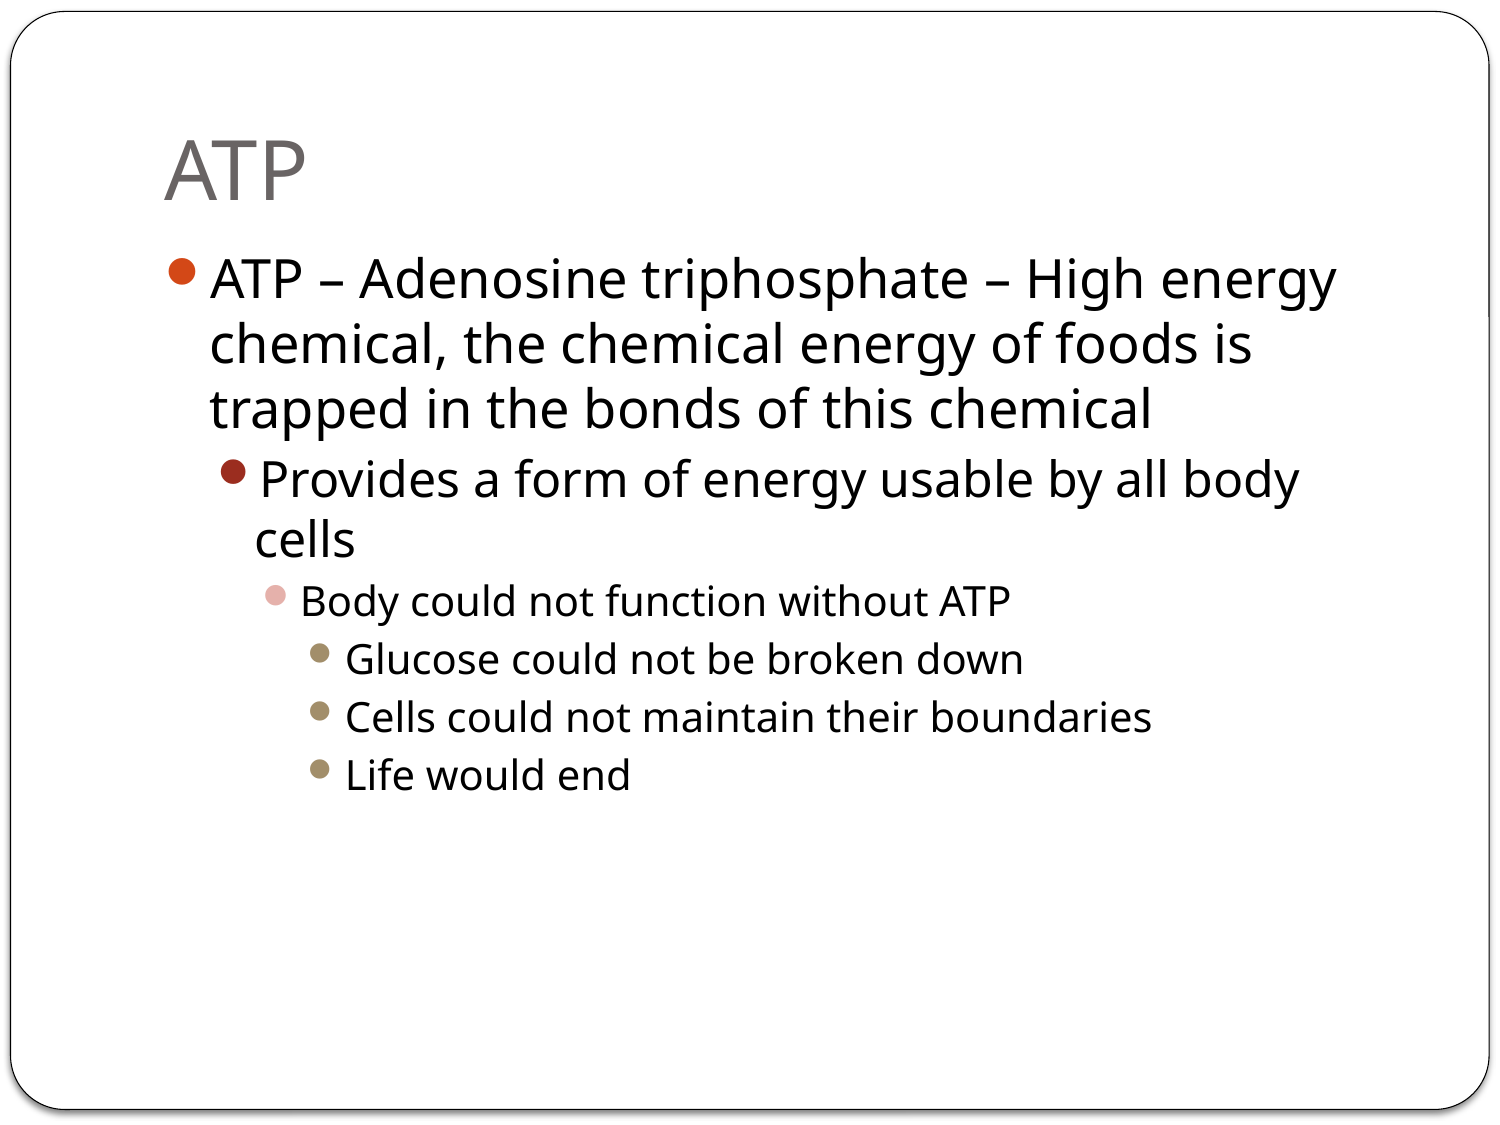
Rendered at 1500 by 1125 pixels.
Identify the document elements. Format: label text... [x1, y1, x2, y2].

list ATP – Adenosine triphosphate – High energy chemical, the chemical energy of foods is trapped in the bonds of this chemical Provides a form of energy usable by all body cells Body could not function without ATP Glucose could not be broken down Cells could not maintain their boundaries Life would end [150, 237, 1425, 988]
title ATP [150, 45, 1425, 233]
